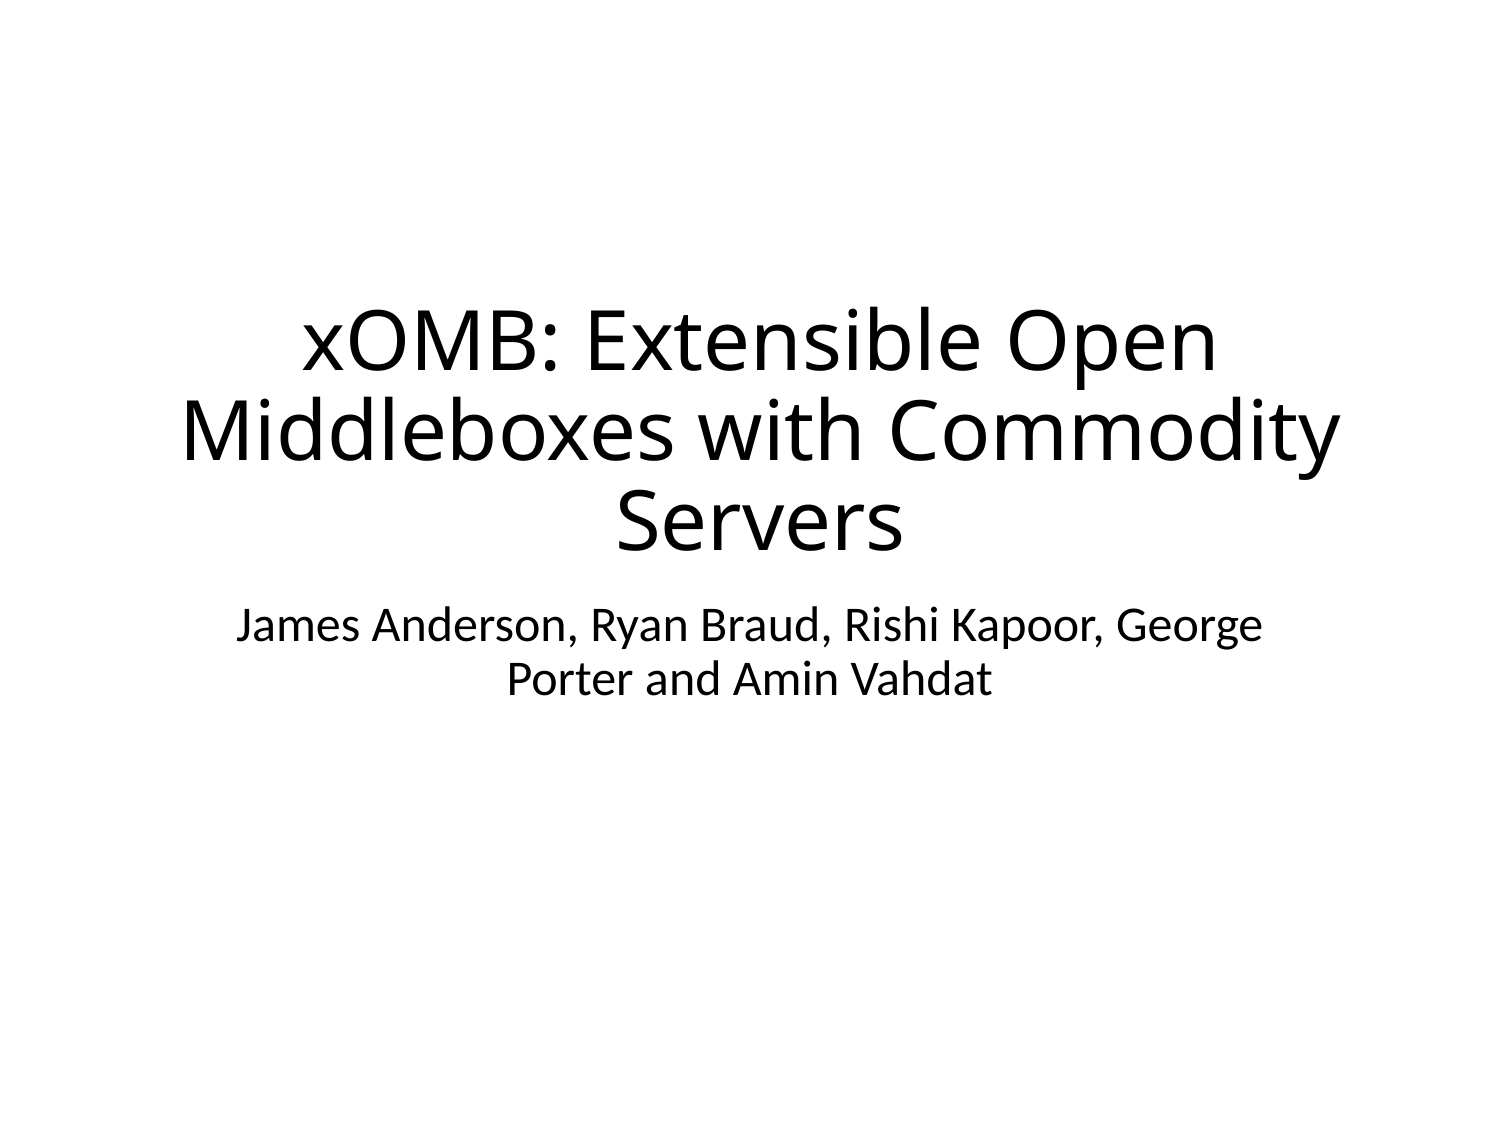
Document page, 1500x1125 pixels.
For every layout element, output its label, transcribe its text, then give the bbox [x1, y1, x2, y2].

title xOMB: Extensible Open Middleboxes with Commodity Servers [40, 184, 1482, 576]
subtitle James Anderson, Ryan Braud, Rishi Kapoor, George Porter and Amin Vahdat [187, 590, 1313, 863]
